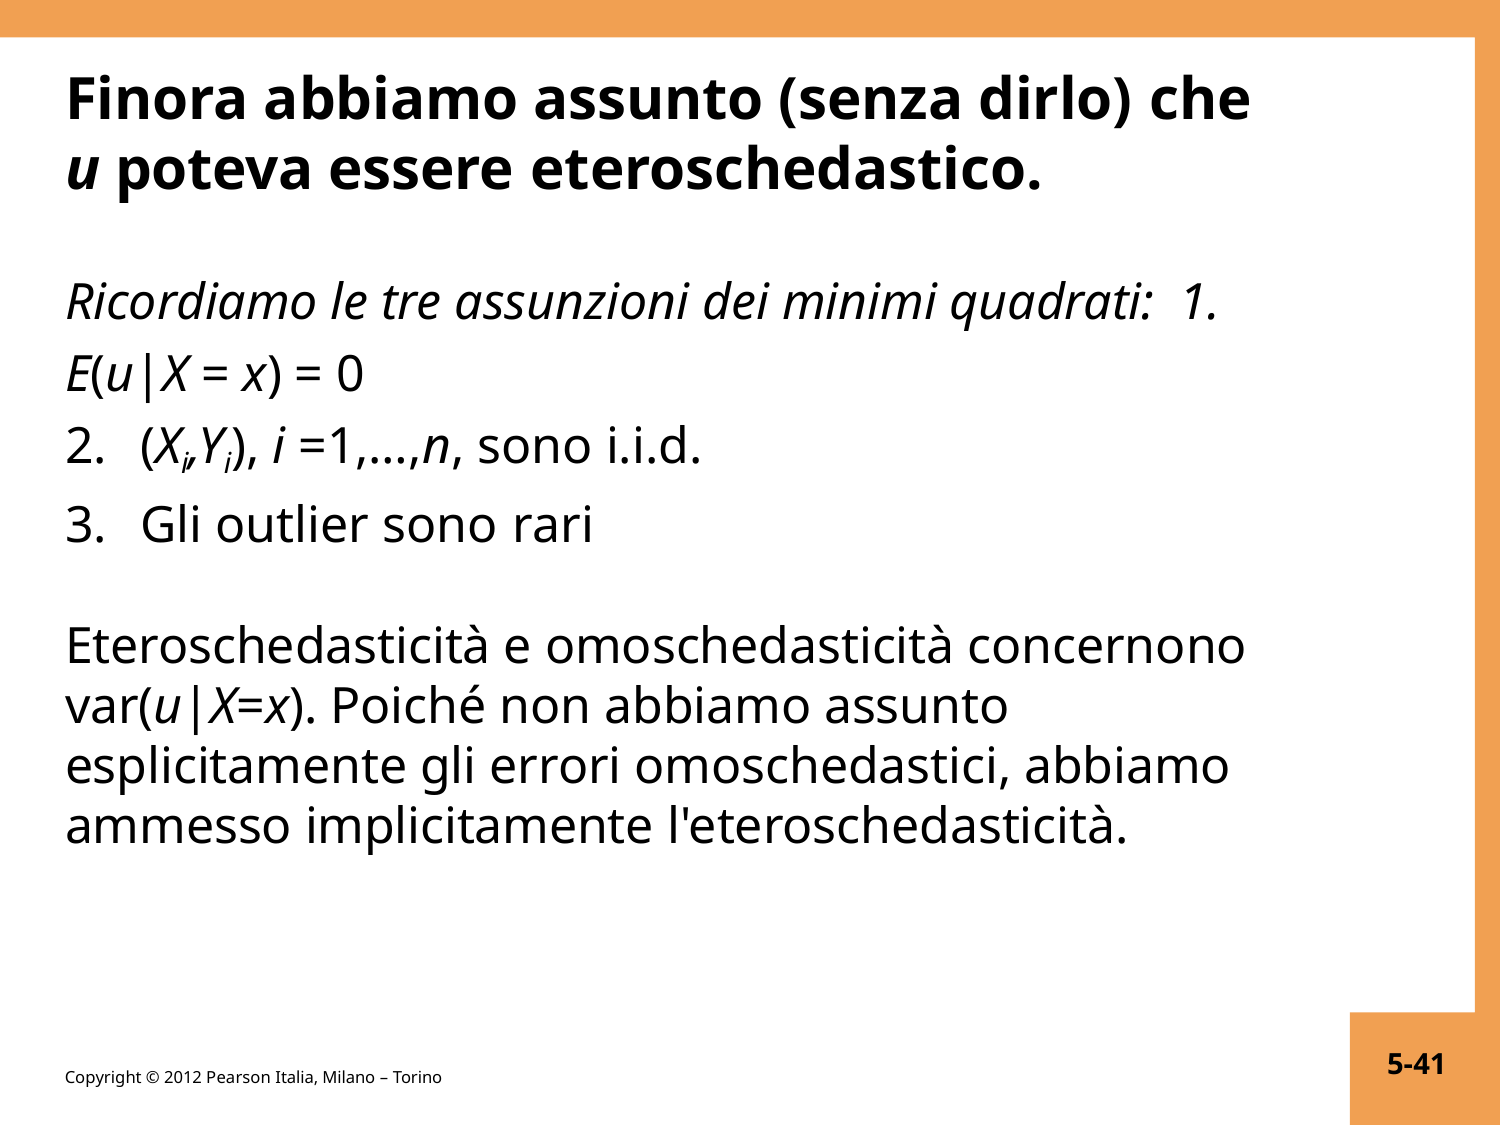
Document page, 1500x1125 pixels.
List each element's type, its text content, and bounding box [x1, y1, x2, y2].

title Finora abbiamo assunto (senza dirlo) che u poteva essere eteroschedastico. [62, 58, 1432, 249]
text_box Ricordiamo le tre assunzioni dei minimi quadrati: 1. E(u|X = x) = 0 (Xi,Yi), i =1,…,n, sono i.i.d. Gli outlier sono rari Eteroschedasticità e omoschedasticità concernono var(u|X=x). Poiché non abbiamo assunto esplicitamente gli errori omoschedastici, abbiamo ammesso implicitamente l'eteroschedasticità. [56, 255, 1332, 854]
footer Copyright © 2012 Pearson Italia, Milano – Torino [62, 1065, 483, 1125]
slide_number 5-41 [1384, 1042, 1470, 1125]
